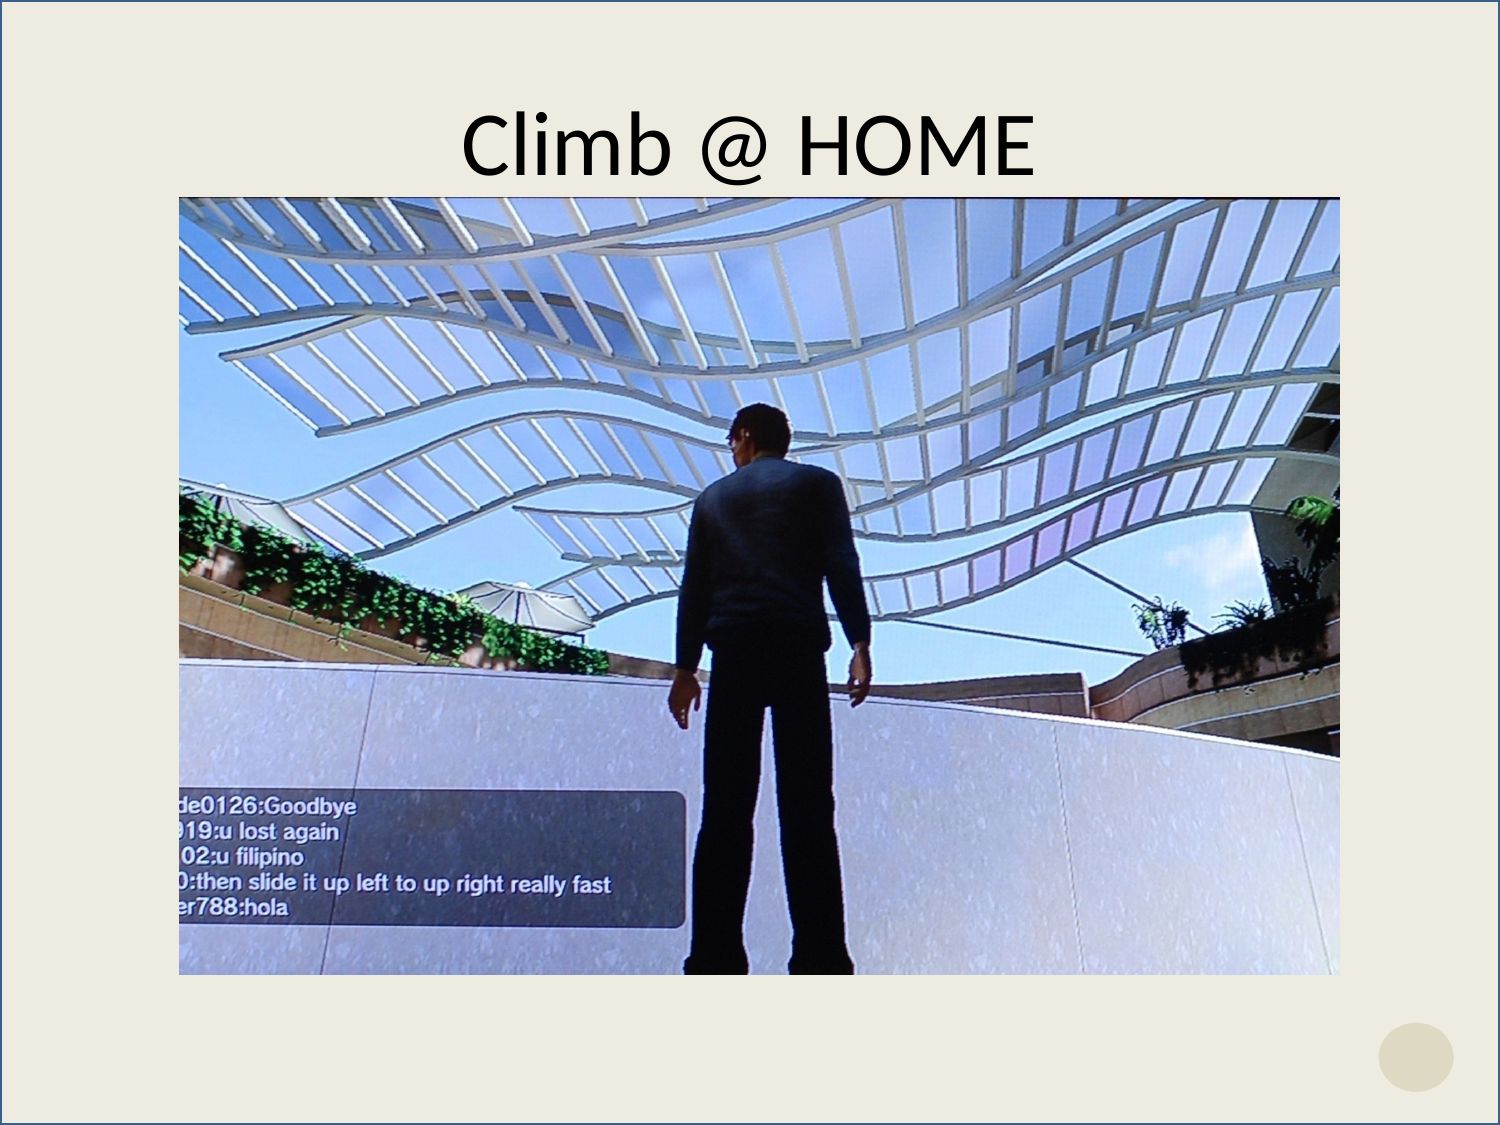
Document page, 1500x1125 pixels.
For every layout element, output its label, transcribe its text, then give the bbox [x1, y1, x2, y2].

title Climb @ HOME [75, 45, 1425, 233]
text_box [1374, 1018, 1458, 1097]
picture [179, 197, 1340, 975]
